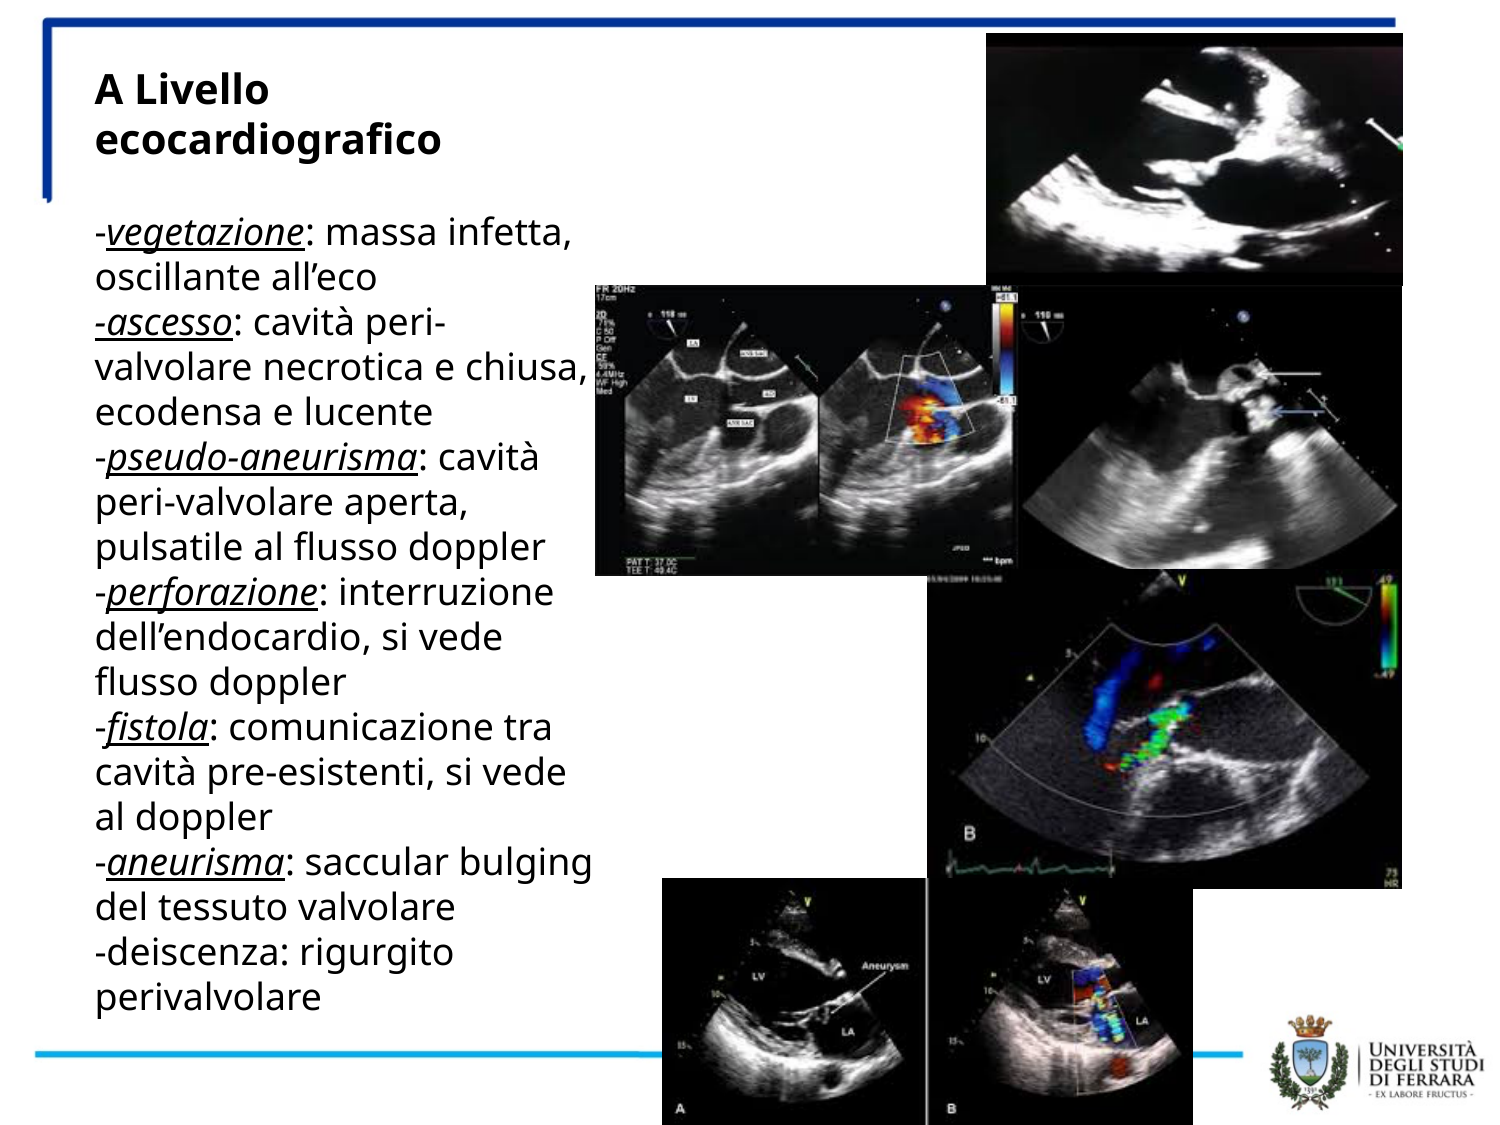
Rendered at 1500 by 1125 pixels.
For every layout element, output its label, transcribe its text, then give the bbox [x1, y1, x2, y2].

text_box A Livello ecocardiografico -vegetazione: massa infetta, oscillante all’eco -ascesso: cavità peri-valvolare necrotica e chiusa, ecodensa e lucente -pseudo-aneurisma: cavità peri-valvolare aperta, pulsatile al flusso doppler -perforazione: interruzione dell’endocardio, si vede flusso doppler -fistola: comunicazione tra cavità pre-esistenti, si vede al doppler -aneurisma: saccular bulging del tessuto valvolare -deiscenza: rigurgito perivalvolare [79, 55, 610, 1071]
picture [0, 0, 1500, 1125]
